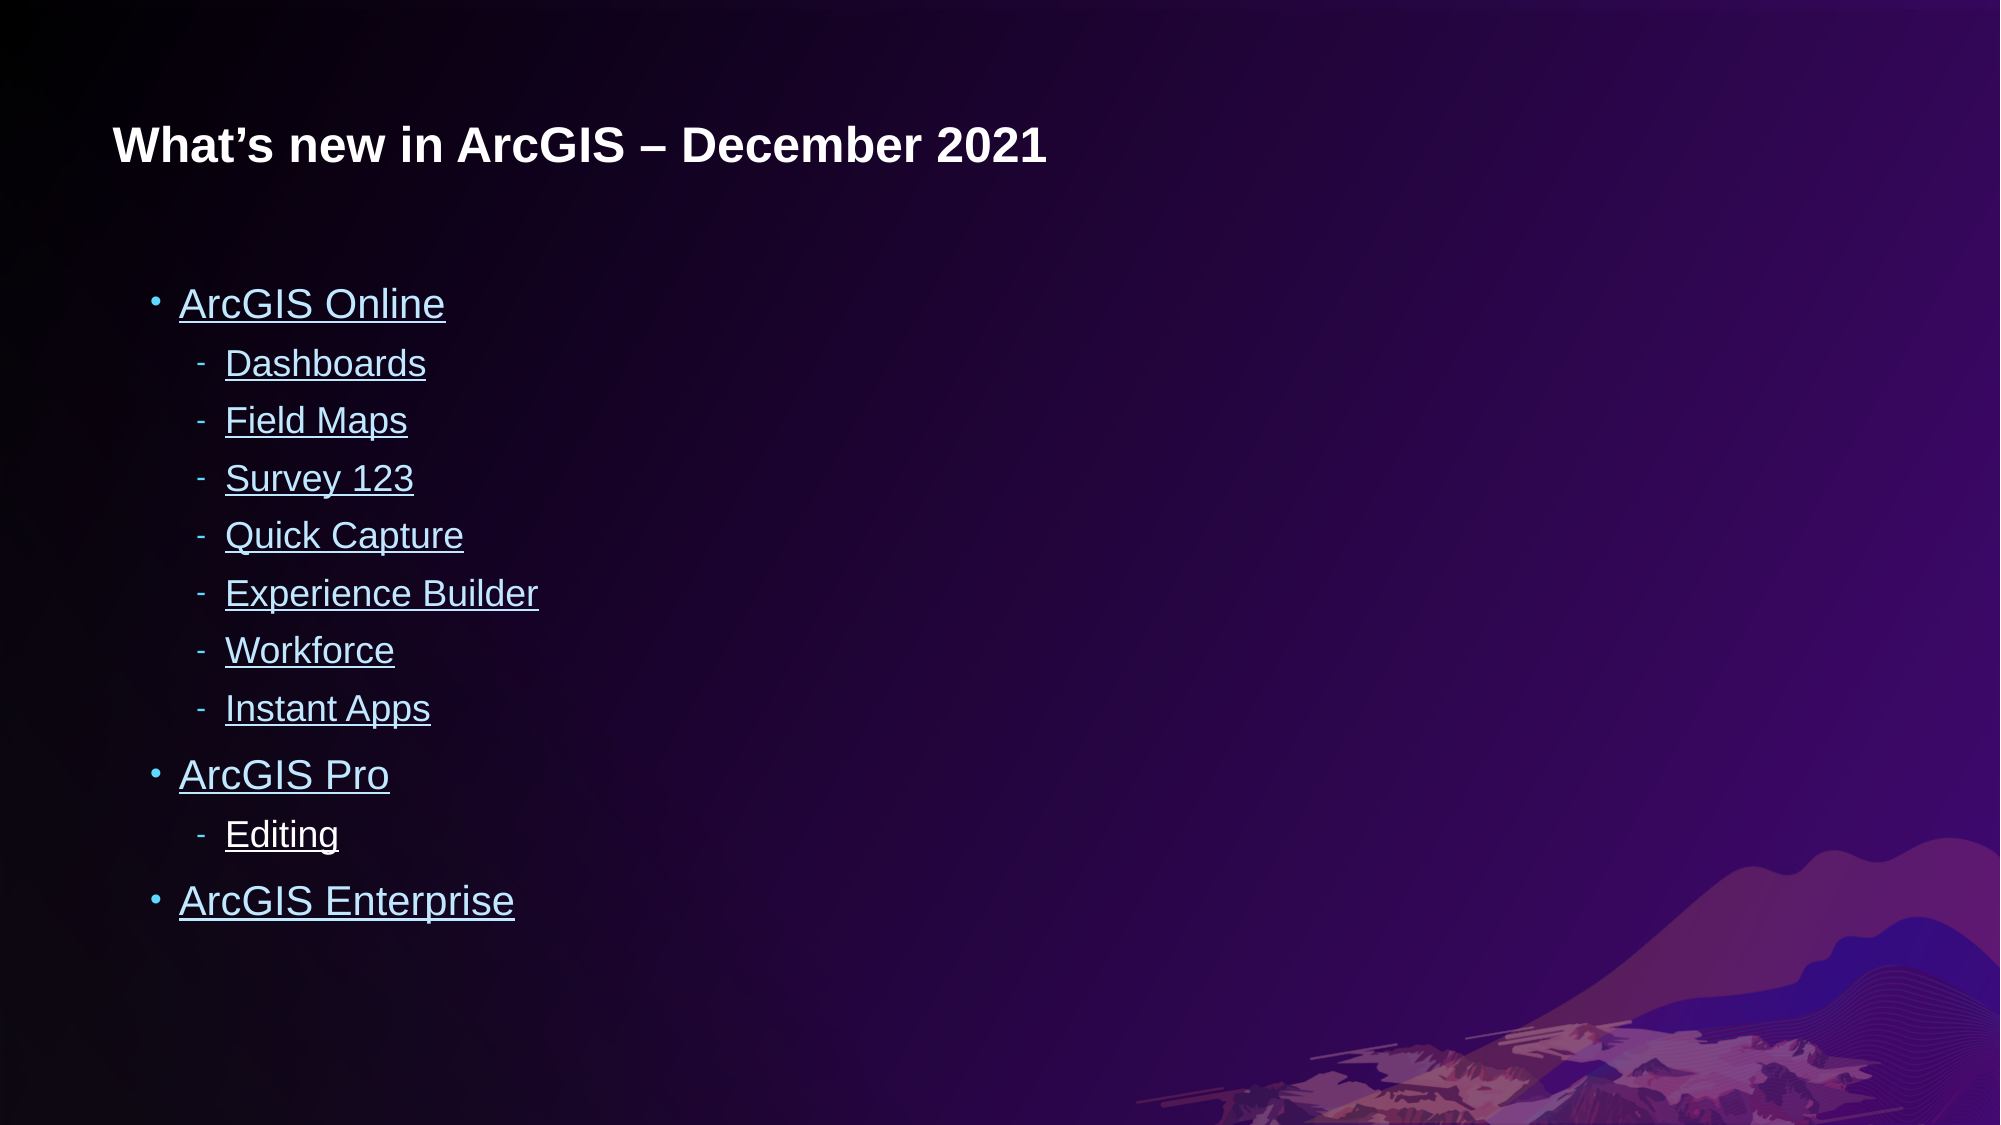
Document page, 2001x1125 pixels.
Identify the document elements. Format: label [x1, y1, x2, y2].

text_box [0, 0, 2000, 1125]
